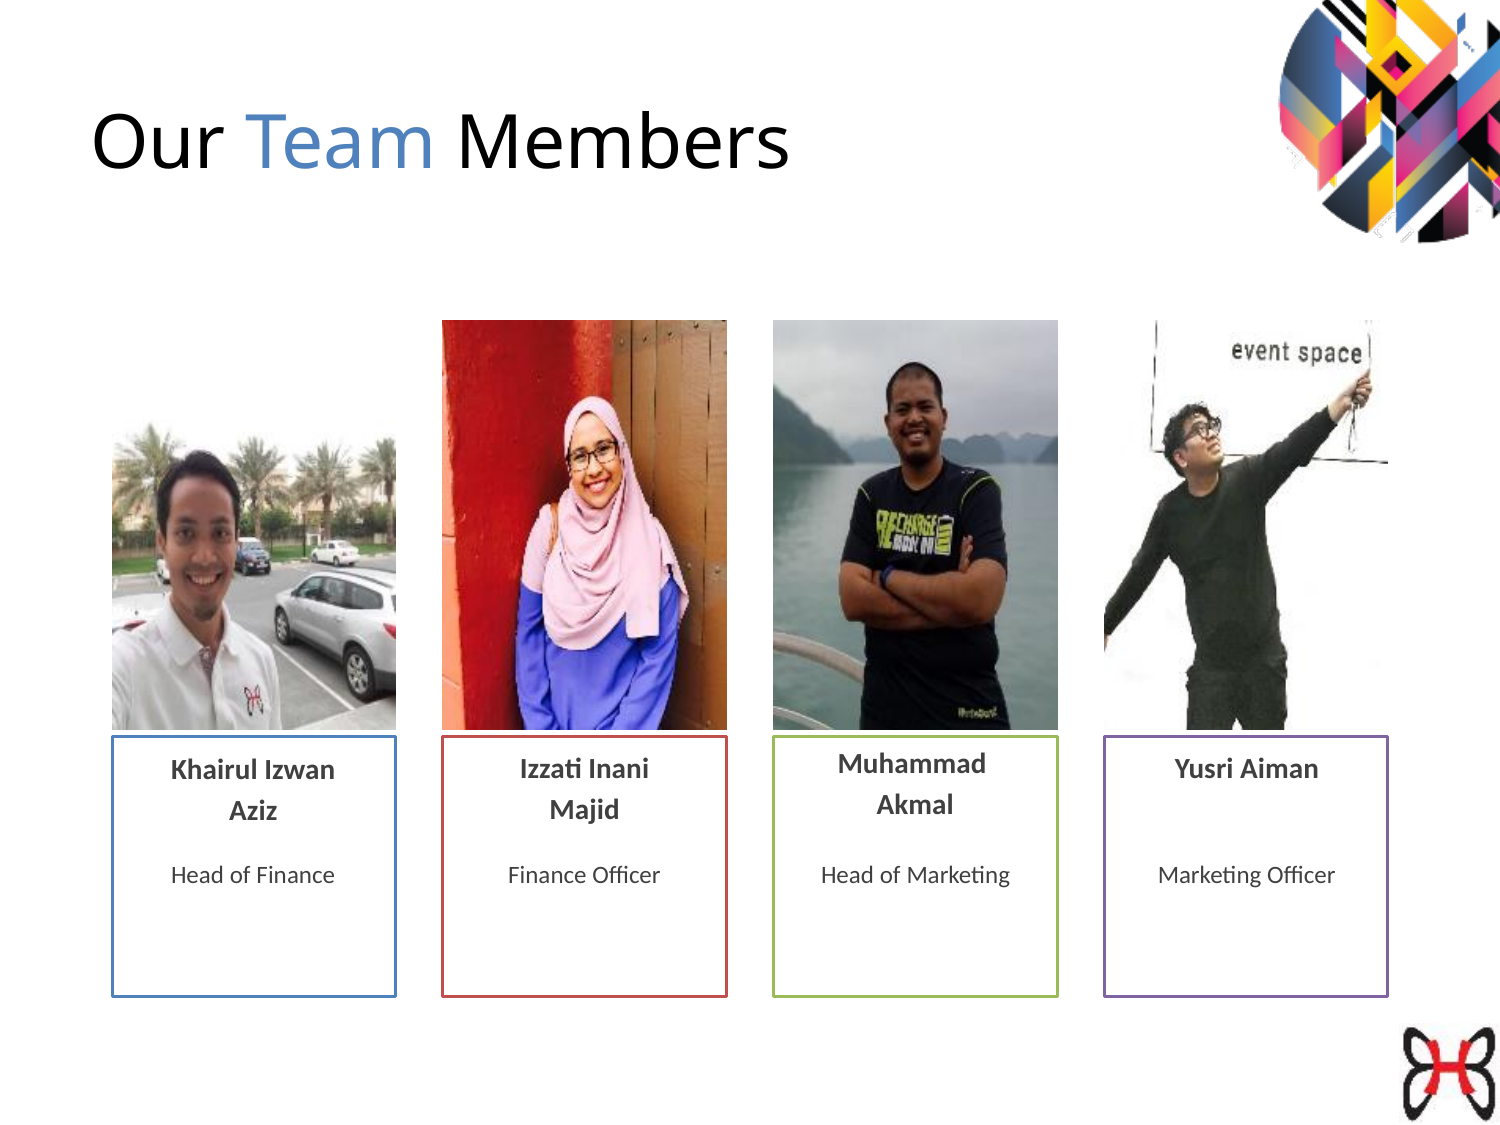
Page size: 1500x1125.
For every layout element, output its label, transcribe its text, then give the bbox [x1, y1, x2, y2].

picture [1104, 319, 1389, 730]
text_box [123, 767, 384, 897]
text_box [785, 761, 1047, 897]
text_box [1116, 746, 1378, 897]
title Our Team Members [75, 45, 1286, 233]
picture [773, 319, 1058, 730]
picture [1260, 0, 1500, 266]
text_box [1102, 736, 1390, 999]
picture [1399, 1023, 1500, 1125]
text_box [441, 736, 728, 999]
picture [111, 319, 396, 730]
picture [442, 319, 727, 730]
text_box [772, 736, 1059, 999]
text_box [110, 735, 398, 999]
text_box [454, 767, 715, 897]
